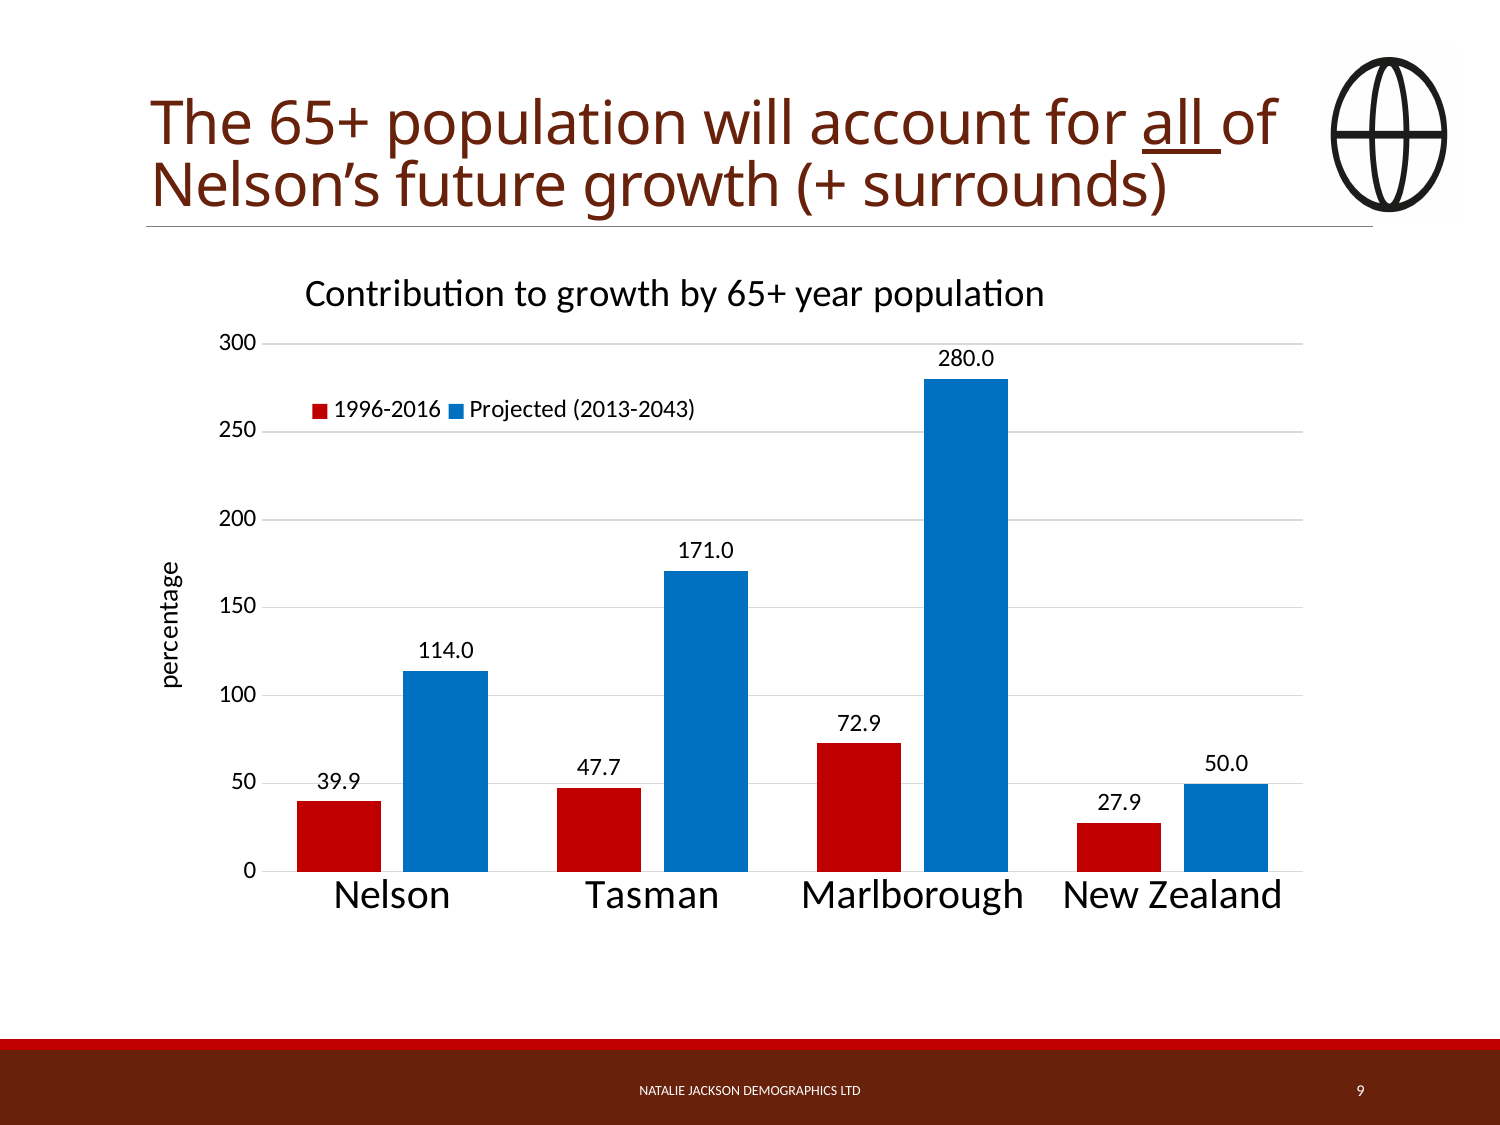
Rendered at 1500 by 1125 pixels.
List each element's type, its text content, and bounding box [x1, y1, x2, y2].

title The 65+ population will account for all of Nelson’s future growth (+ surrounds) [135, 47, 1323, 227]
picture [1322, 46, 1459, 220]
slide_number 9 [1218, 1059, 1380, 1120]
footer Natalie Jackson Demographics Ltd [453, 1059, 1047, 1120]
chart [134, 251, 1373, 964]
